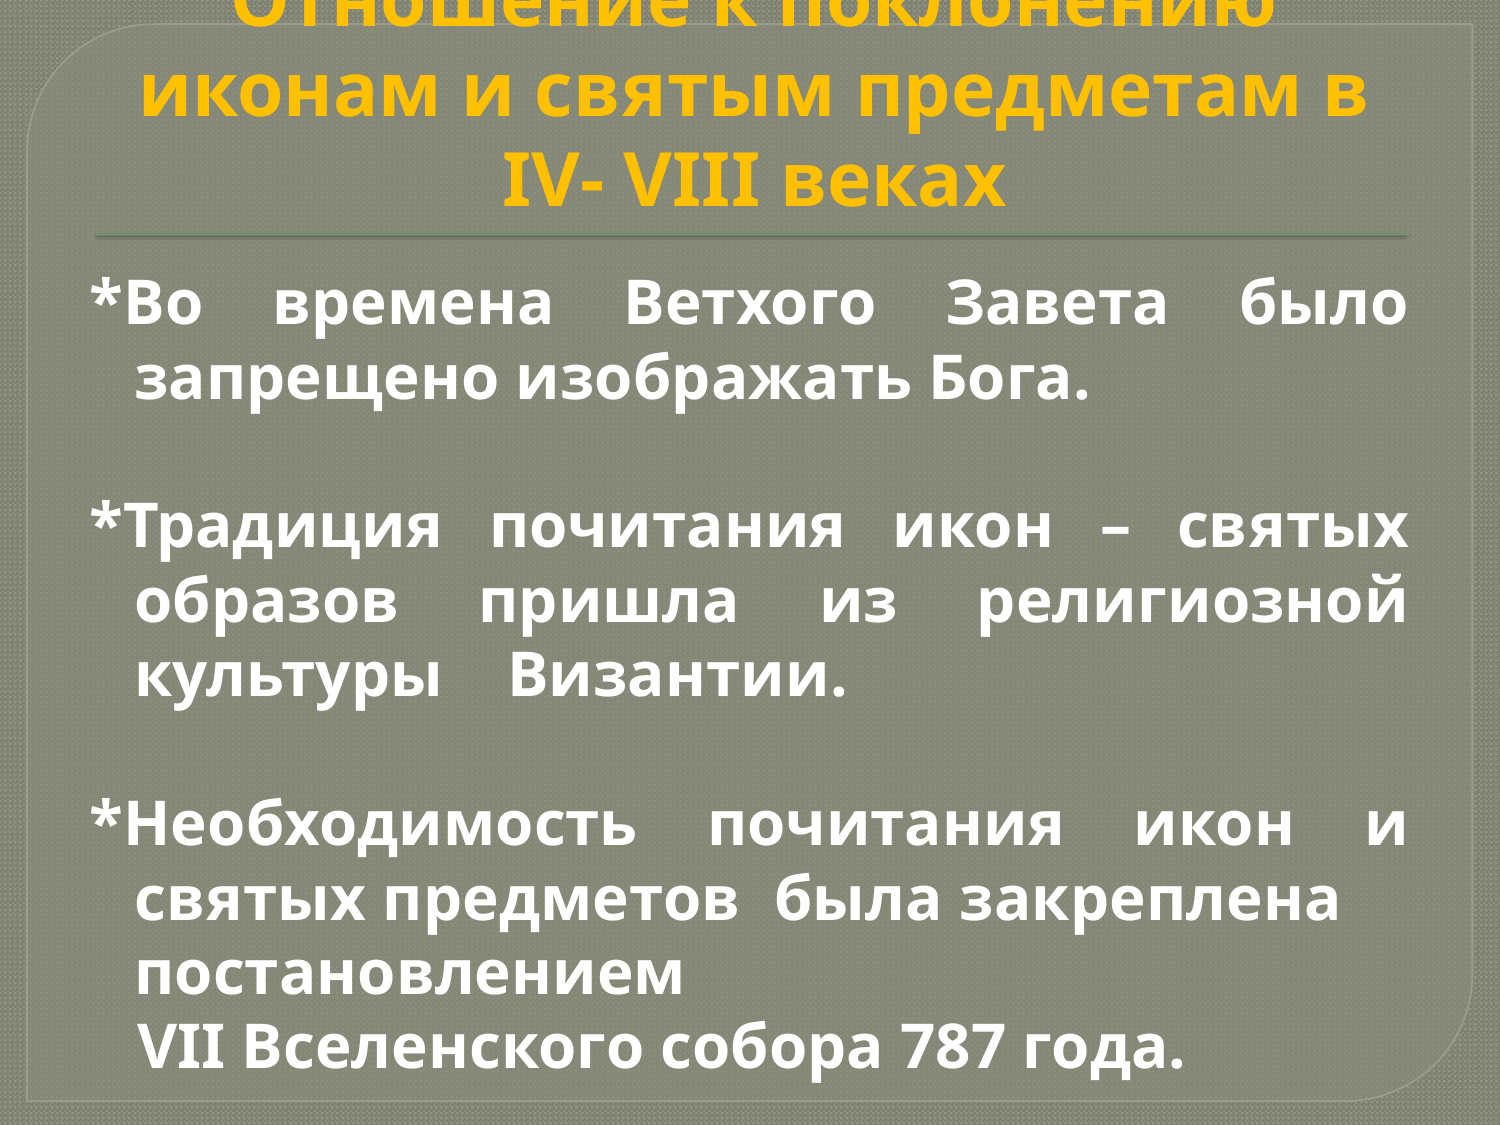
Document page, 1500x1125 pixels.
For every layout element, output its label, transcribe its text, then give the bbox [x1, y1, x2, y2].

title Отношение к поклонению иконам и святым предметам в IV- VIII веках [75, 41, 1425, 230]
list *Во времена Ветхого Завета было запрещено изображать Бога. *Традиция почитания икон – святых образов пришла из религиозной культуры Византии. *Необходимость почитания икон и святых предметов была закреплена постановлением VII Вселенского собора 787 года. [75, 255, 1425, 1094]
